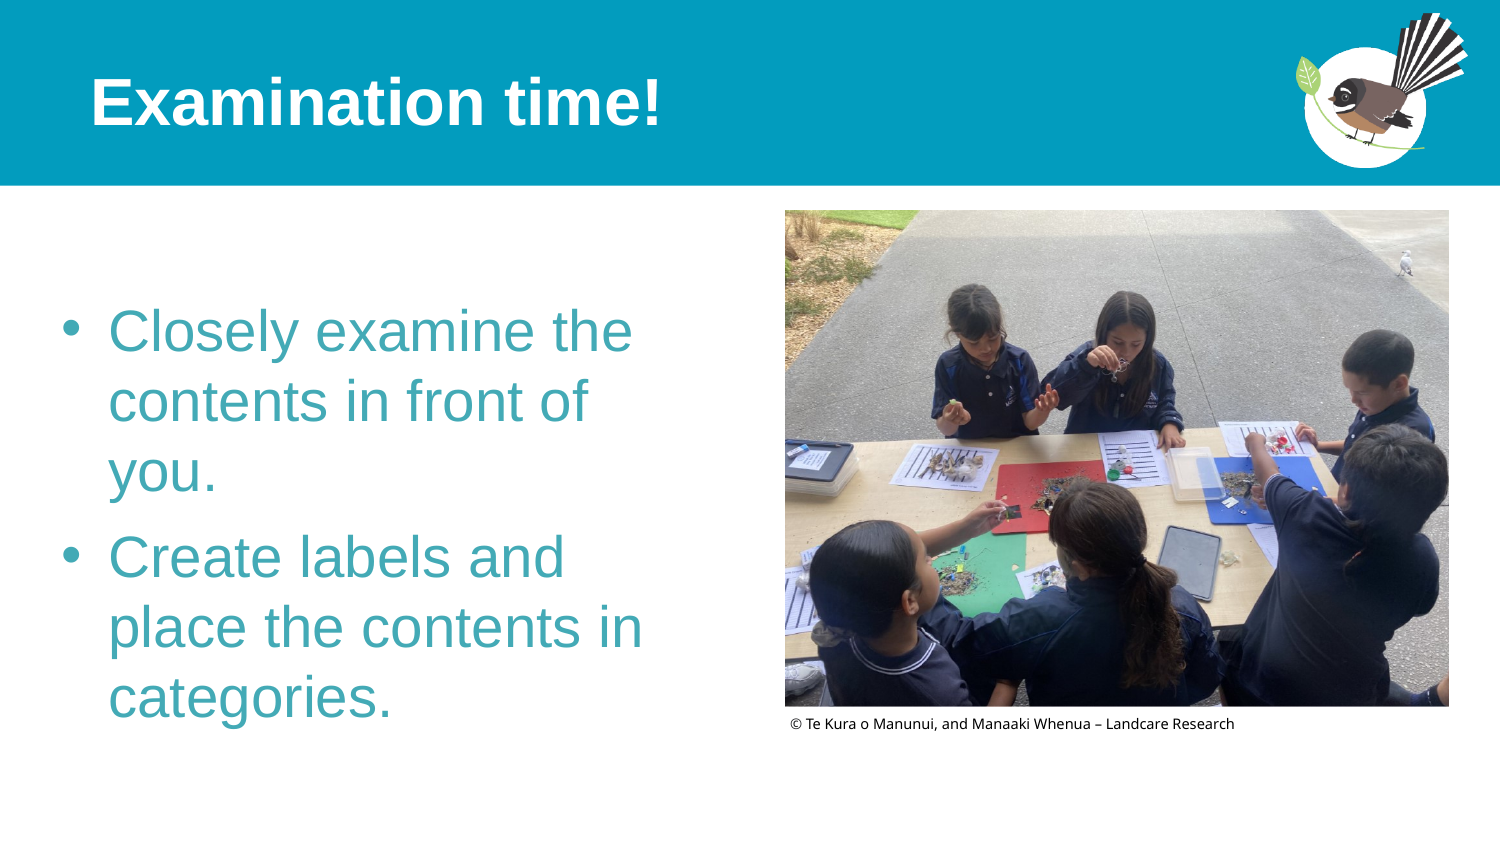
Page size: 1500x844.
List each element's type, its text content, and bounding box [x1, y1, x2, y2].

text_box © Te Kura o Manunui, and Manaaki Whenua – Landcare Research [775, 707, 1483, 740]
title Examination time! [75, 33, 1425, 175]
text_box Closely examine the contents in front of you. Create labels and place the contents in categories. [46, 285, 724, 737]
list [785, 210, 1449, 708]
picture [1296, 13, 1468, 168]
